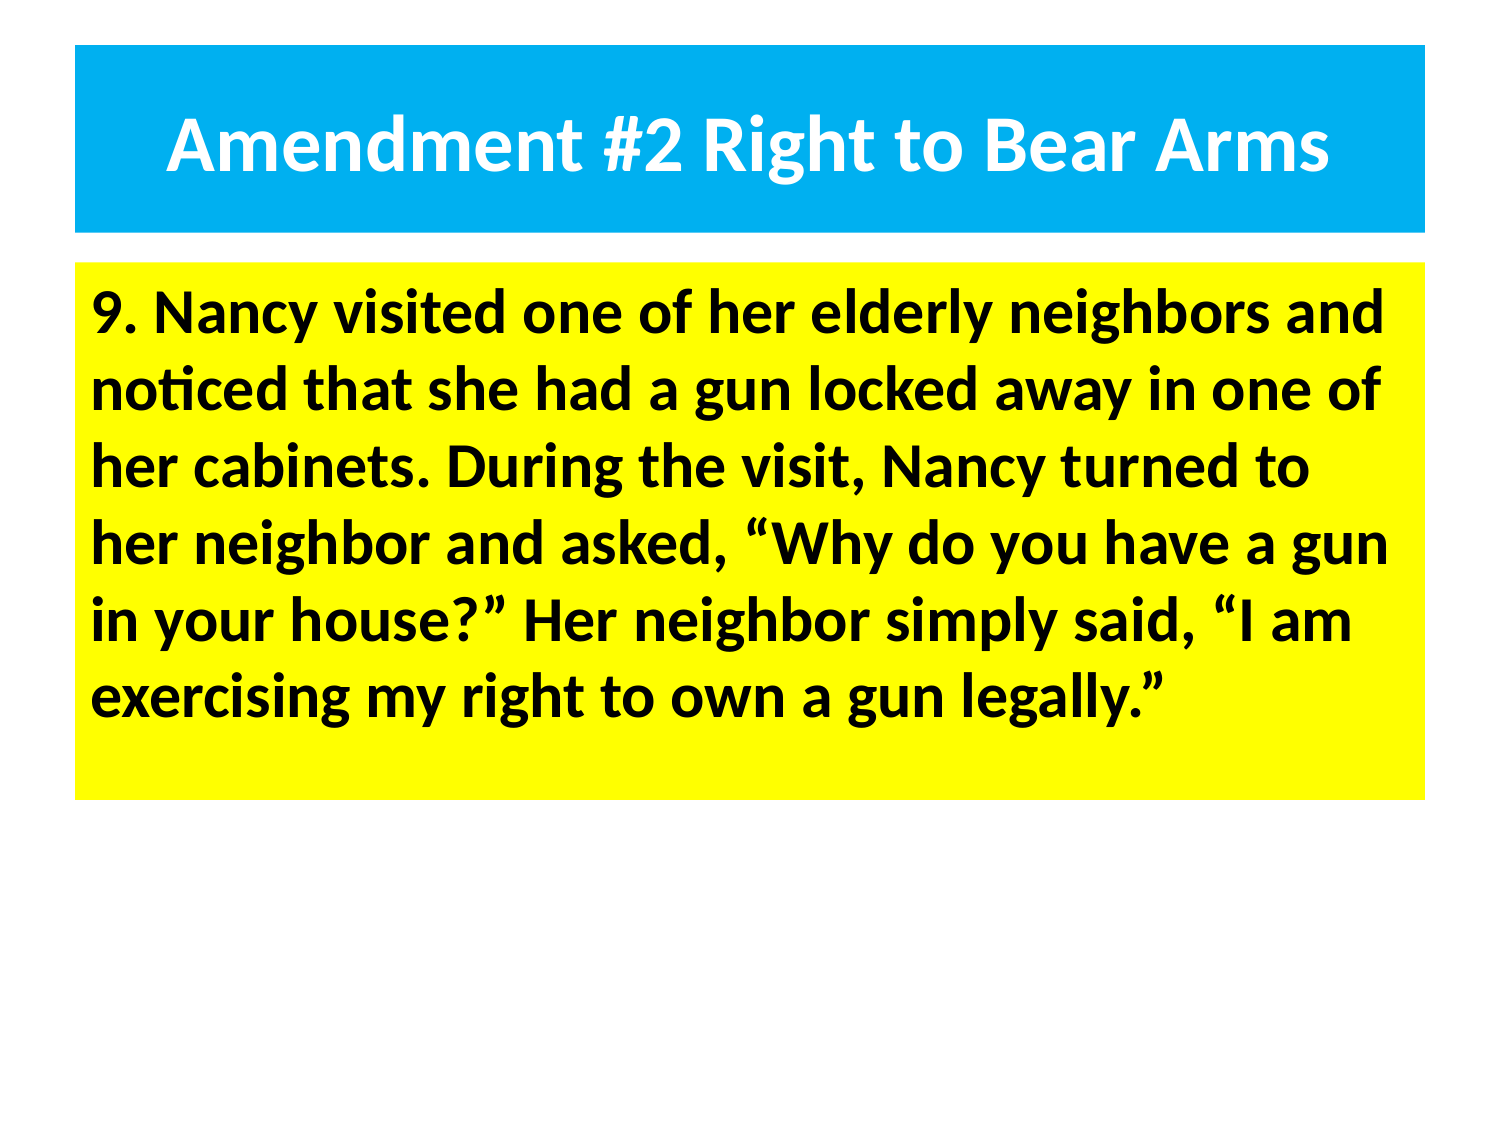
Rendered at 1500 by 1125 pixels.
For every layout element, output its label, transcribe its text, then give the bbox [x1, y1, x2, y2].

title Amendment #2 Right to Bear Arms [75, 45, 1425, 233]
list 9. Nancy visited one of her elderly neighbors and noticed that she had a gun locked away in one of her cabinets. During the visit, Nancy turned to her neighbor and asked, “Why do you have a gun in your house?” Her neighbor simply said, “I am exercising my right to own a gun legally.” [75, 262, 1425, 800]
